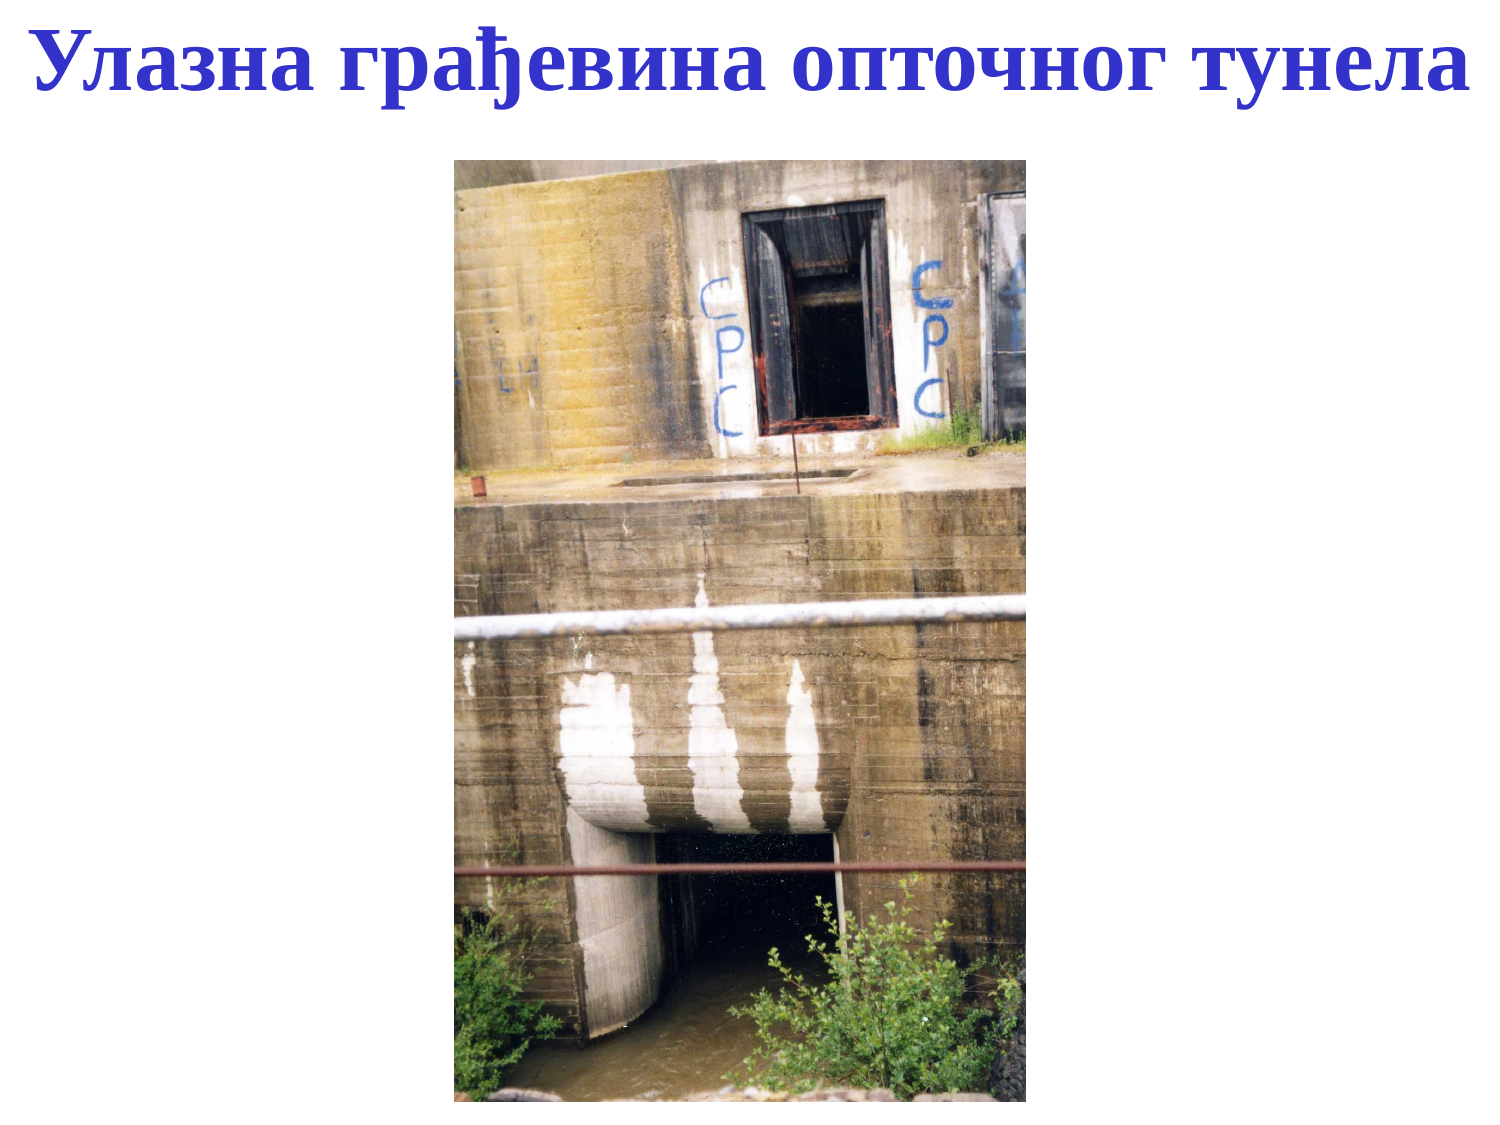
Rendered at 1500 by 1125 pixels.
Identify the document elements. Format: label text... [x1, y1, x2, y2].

title Улазна грађевина опточног тунела [0, 0, 1500, 130]
picture [454, 160, 1027, 1102]
